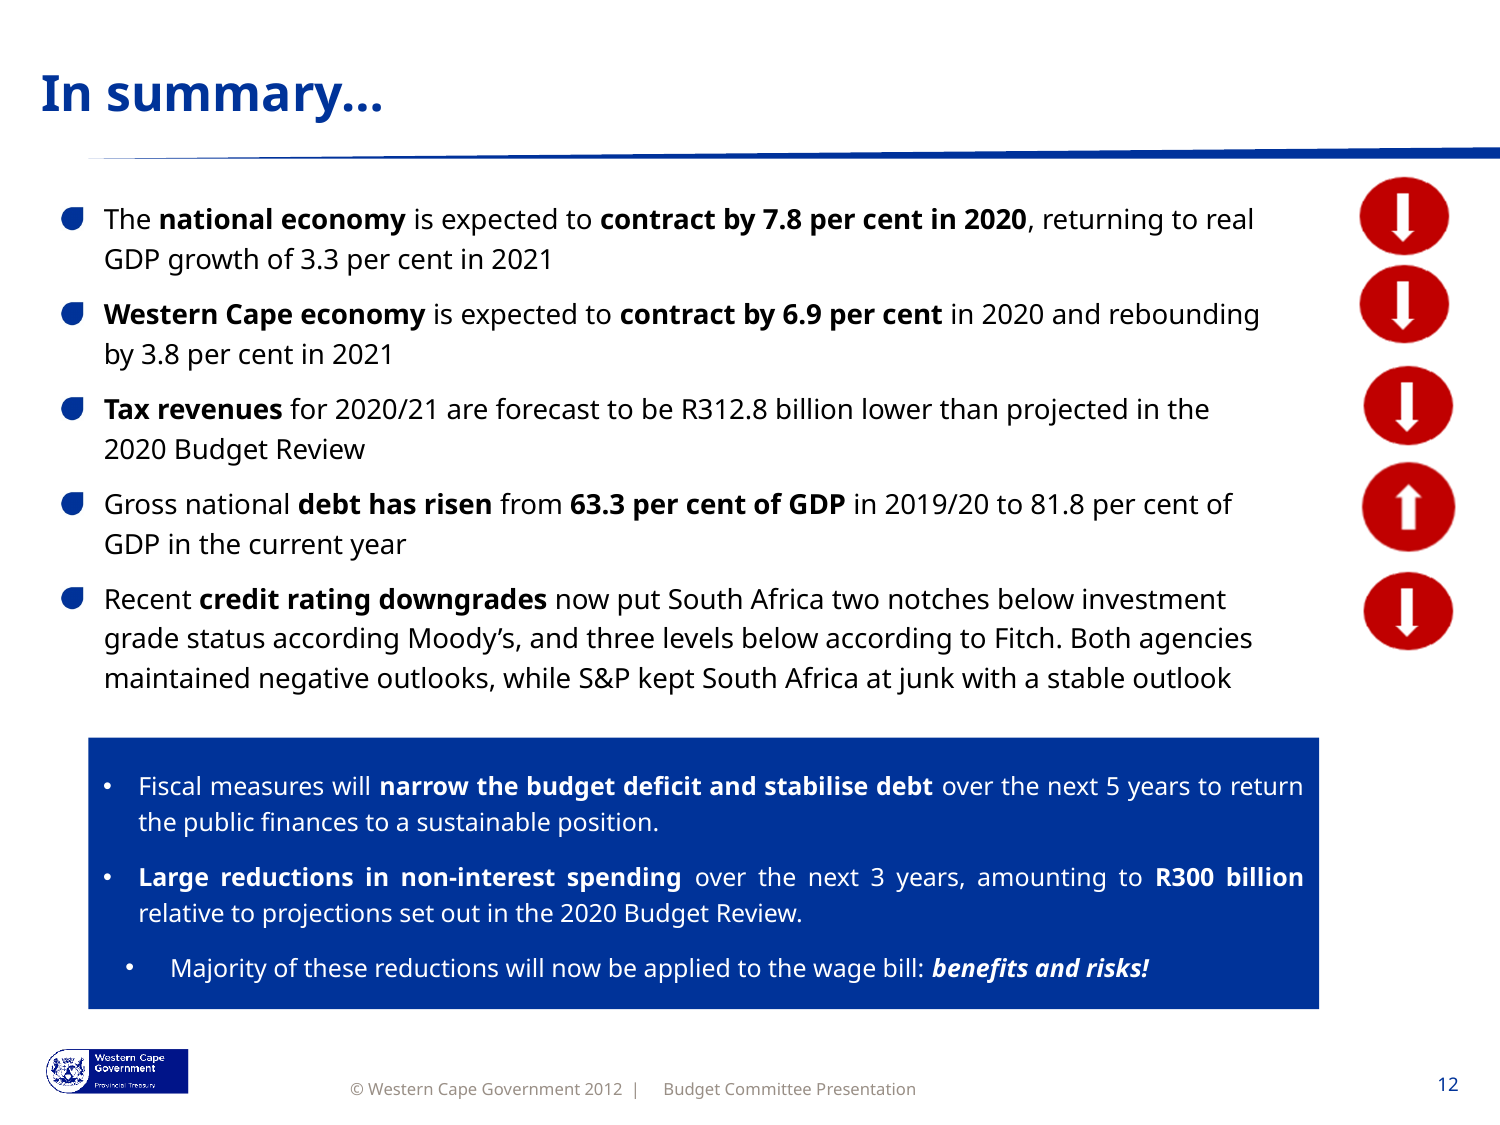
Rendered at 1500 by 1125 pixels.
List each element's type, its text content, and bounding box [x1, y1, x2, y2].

text_box Fiscal measures will narrow the budget deficit and stabilise debt over the next 5 years to return the public finances to a sustainable position. Large reductions in non-interest spending over the next 3 years, amounting to R300 billion relative to projections set out in the 2020 Budget Review. Majority of these reductions will now be applied to the wage bill: benefits and risks! [86, 736, 1321, 1011]
picture [60, 301, 84, 326]
picture [60, 396, 84, 421]
picture [60, 491, 84, 516]
picture [1358, 567, 1468, 657]
picture [1351, 361, 1471, 561]
footer Budget Committee Presentation [663, 1061, 1343, 1099]
title In summary… [29, 29, 1459, 154]
picture [1354, 171, 1464, 349]
picture [60, 586, 84, 610]
picture [60, 206, 84, 231]
list The national economy is expected to contract by 7.8 per cent in 2020, returning to real GDP growth of 3.3 per cent in 2021 Western Cape economy is expected to contract by 6.9 per cent in 2020 and rebounding by 3.8 per cent in 2021 Tax revenues for 2020/21 are forecast to be R312.8 billion lower than projected in the 2020 Budget Review Gross national debt has risen from 63.3 per cent of GDP in 2019/20 to 81.8 per cent of GDP in the current year Recent credit rating downgrades now put South Africa two notches below investment grade status according Moody’s, and three levels below according to Fitch. Both agencies maintained negative outlooks, while S&P kept South Africa at junk with a stable outlook [48, 183, 1282, 716]
slide_number 12 [1374, 1061, 1459, 1099]
picture [31, 1034, 203, 1108]
